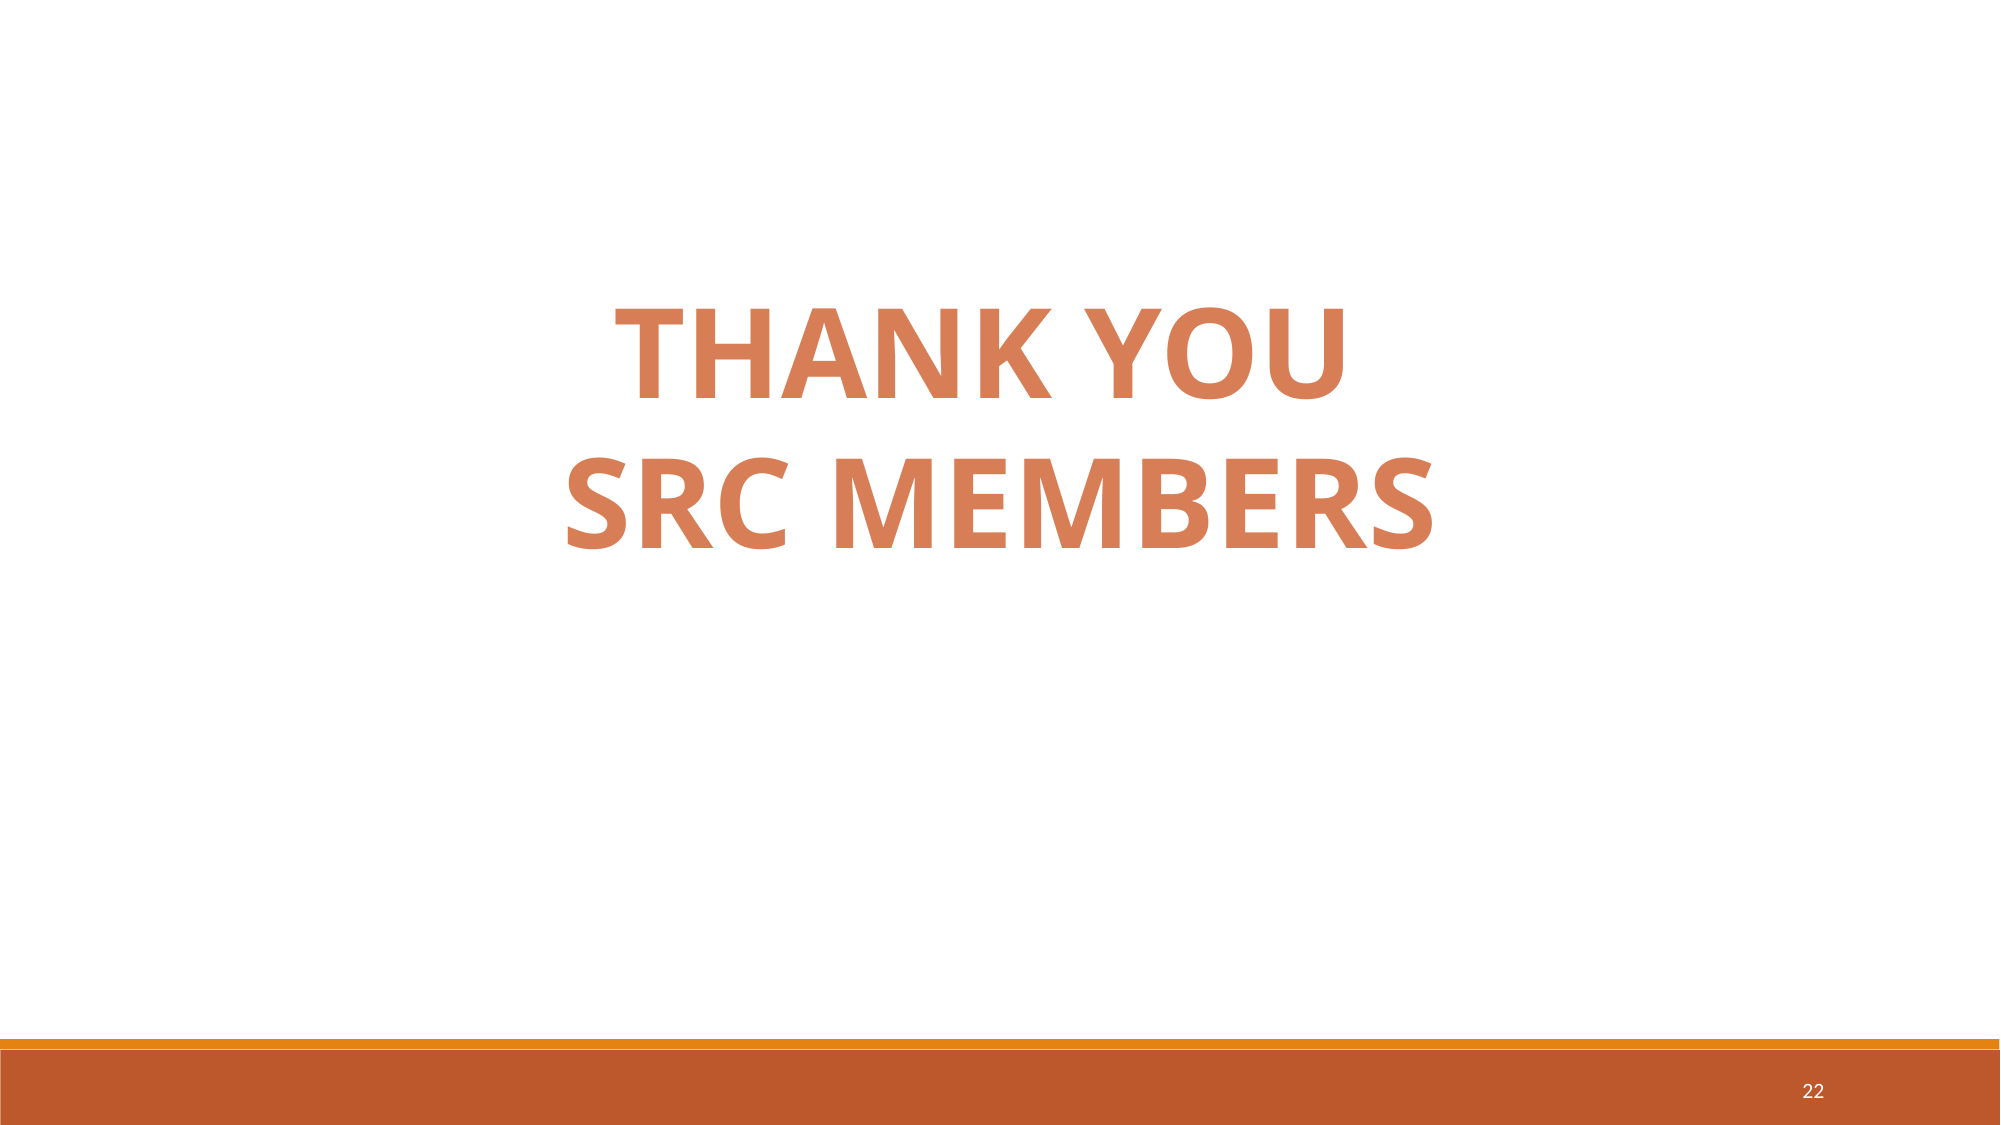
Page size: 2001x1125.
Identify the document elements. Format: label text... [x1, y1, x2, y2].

title THANK YOU SRC MEMBERS [180, 266, 1820, 582]
slide_number 22 [1624, 1059, 1840, 1120]
